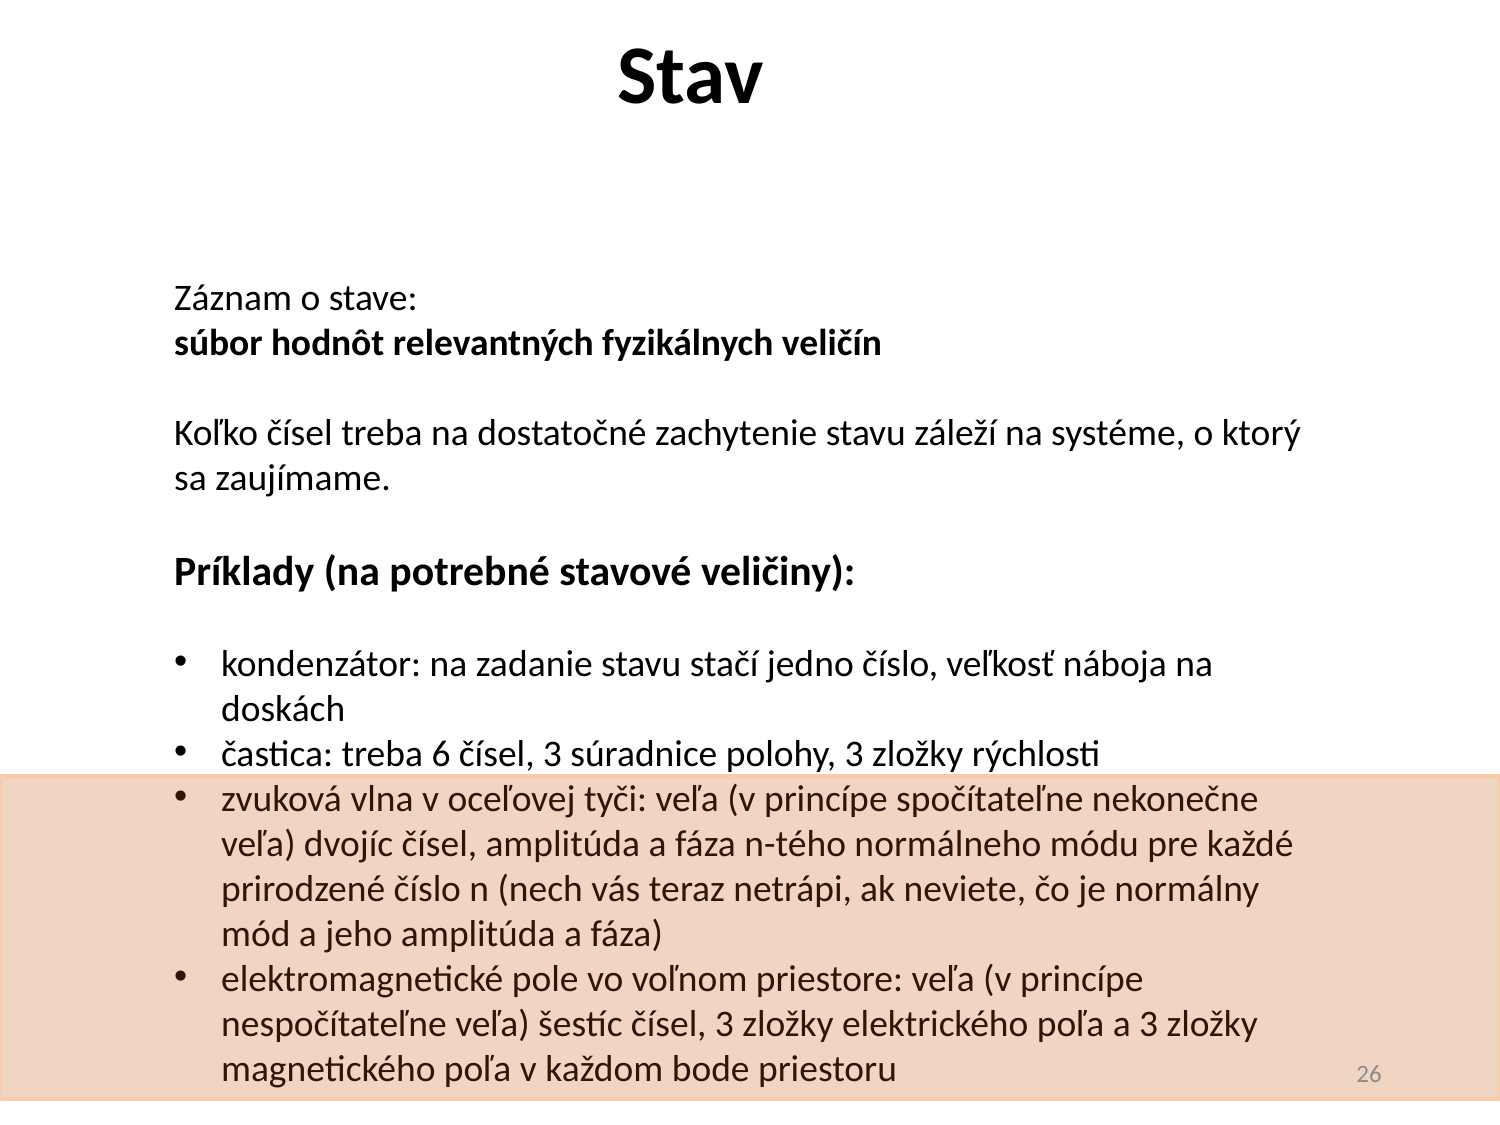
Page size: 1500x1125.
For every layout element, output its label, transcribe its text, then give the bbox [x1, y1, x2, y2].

slide_number 26 [1059, 1042, 1397, 1103]
text_box Záznam o stave: súbor hodnôt relevantných fyzikálnych veličín Koľko čísel treba na dostatočné zachytenie stavu záleží na systéme, o ktorý sa zaujímame. Príklady (na potrebné stavové veličiny): kondenzátor: na zadanie stavu stačí jedno číslo, veľkosť náboja na doskách častica: treba 6 čísel, 3 súradnice polohy, 3 zložky rýchlosti zvuková vlna v oceľovej tyči: veľa (v princípe spočítateľne nekonečne veľa) dvojíc čísel, amplitúda a fáza n-tého normálneho módu pre každé prirodzené číslo n (nech vás teraz netrápi, ak neviete, čo je normálny mód a jeho amplitúda a fáza) elektromagnetické pole vo voľnom priestore: veľa (v princípe nespočítateľne veľa) šestíc čísel, 3 zložky elektrického poľa a 3 zložky magnetického poľa v každom bode priestoru [159, 266, 1353, 775]
text_box [0, 775, 1500, 1100]
text_box Stav [159, 12, 1223, 128]
